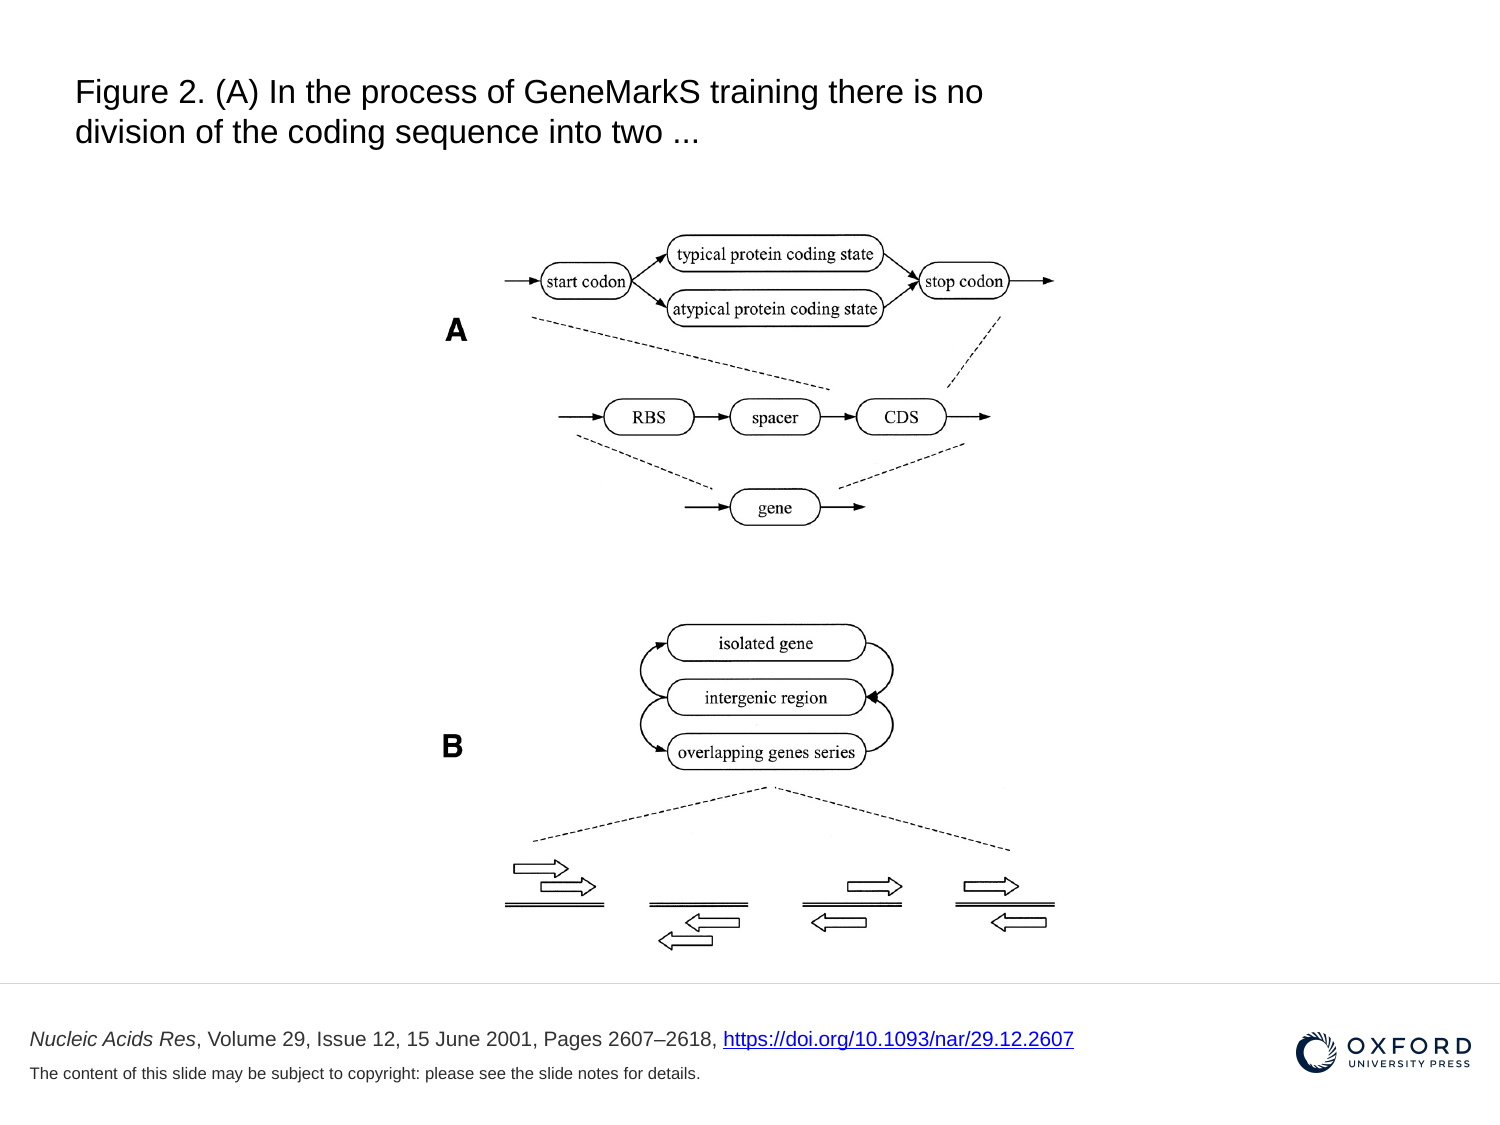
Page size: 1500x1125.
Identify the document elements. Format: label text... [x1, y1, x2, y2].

title Figure 2. (A) In the process of GeneMarkS training there is no division of the coding sequence into two ... [75, 69, 1078, 171]
footer Nucleic Acids Res, Volume 29, Issue 12, 15 June 2001, Pages 2607–2618, https://doi.org/10.1093/nar/29.12.2607 The content of this slide may be subject to copyright: please see the slide notes for details. [0, 983, 1260, 1125]
picture [1296, 1032, 1471, 1073]
picture [435, 224, 1064, 957]
